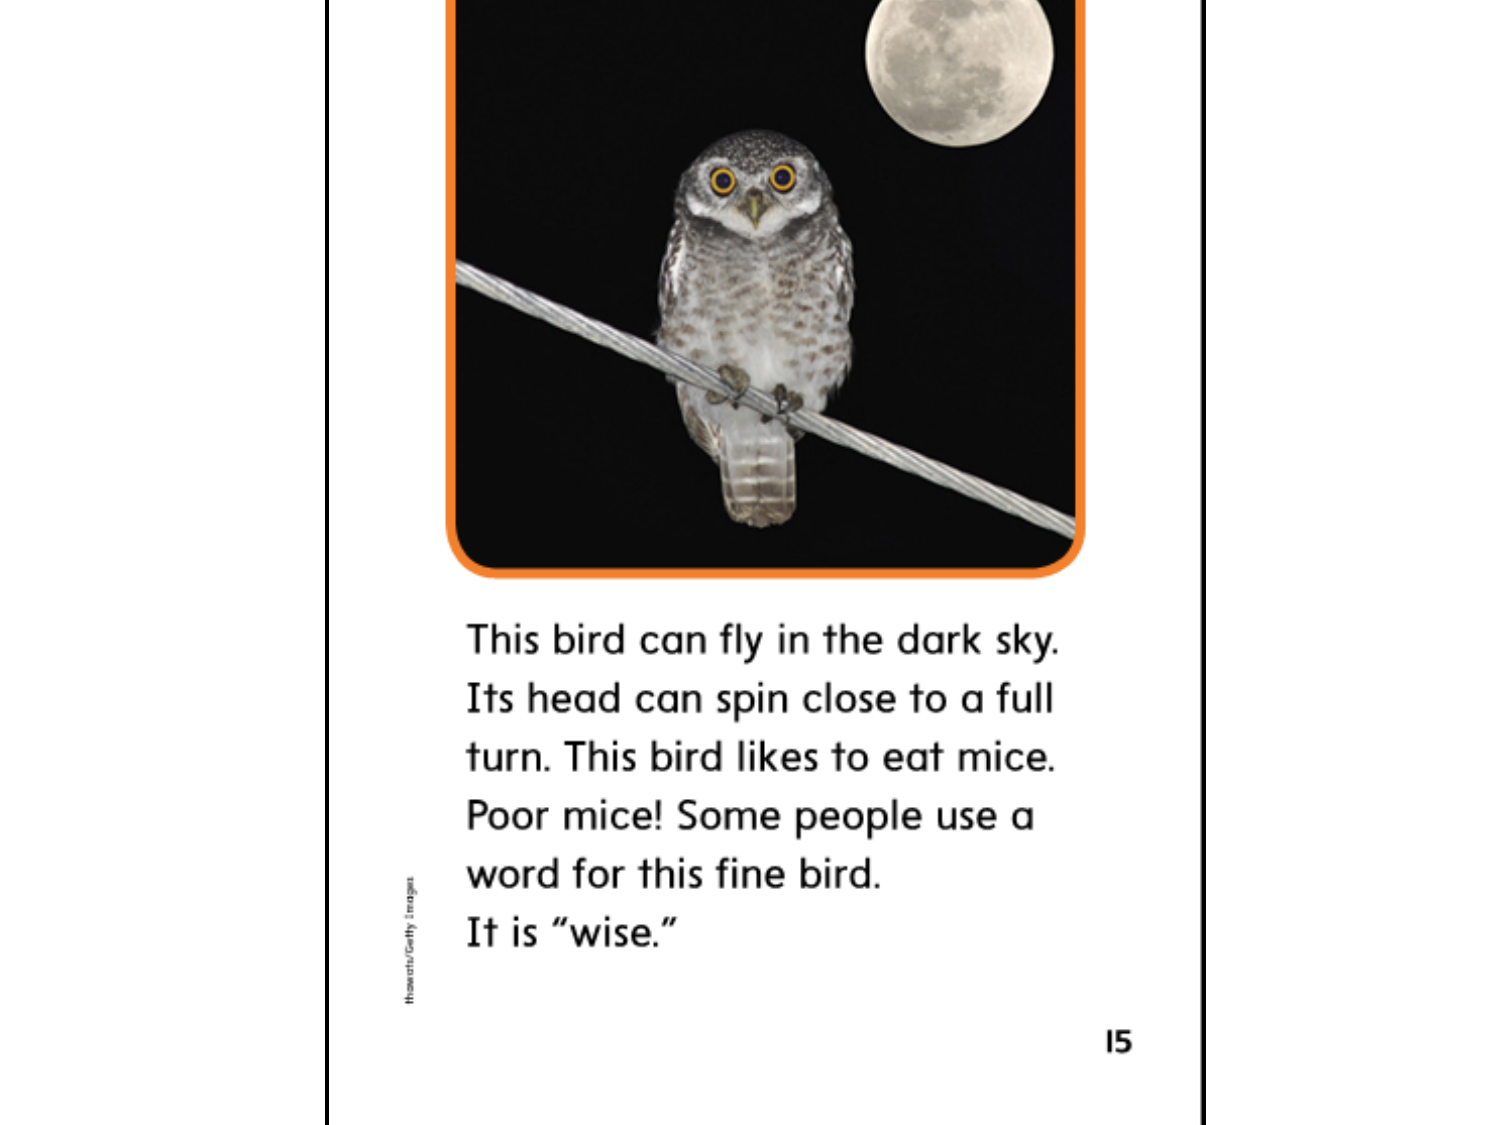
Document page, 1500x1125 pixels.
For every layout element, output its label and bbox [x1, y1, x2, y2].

picture [328, 0, 1203, 1125]
